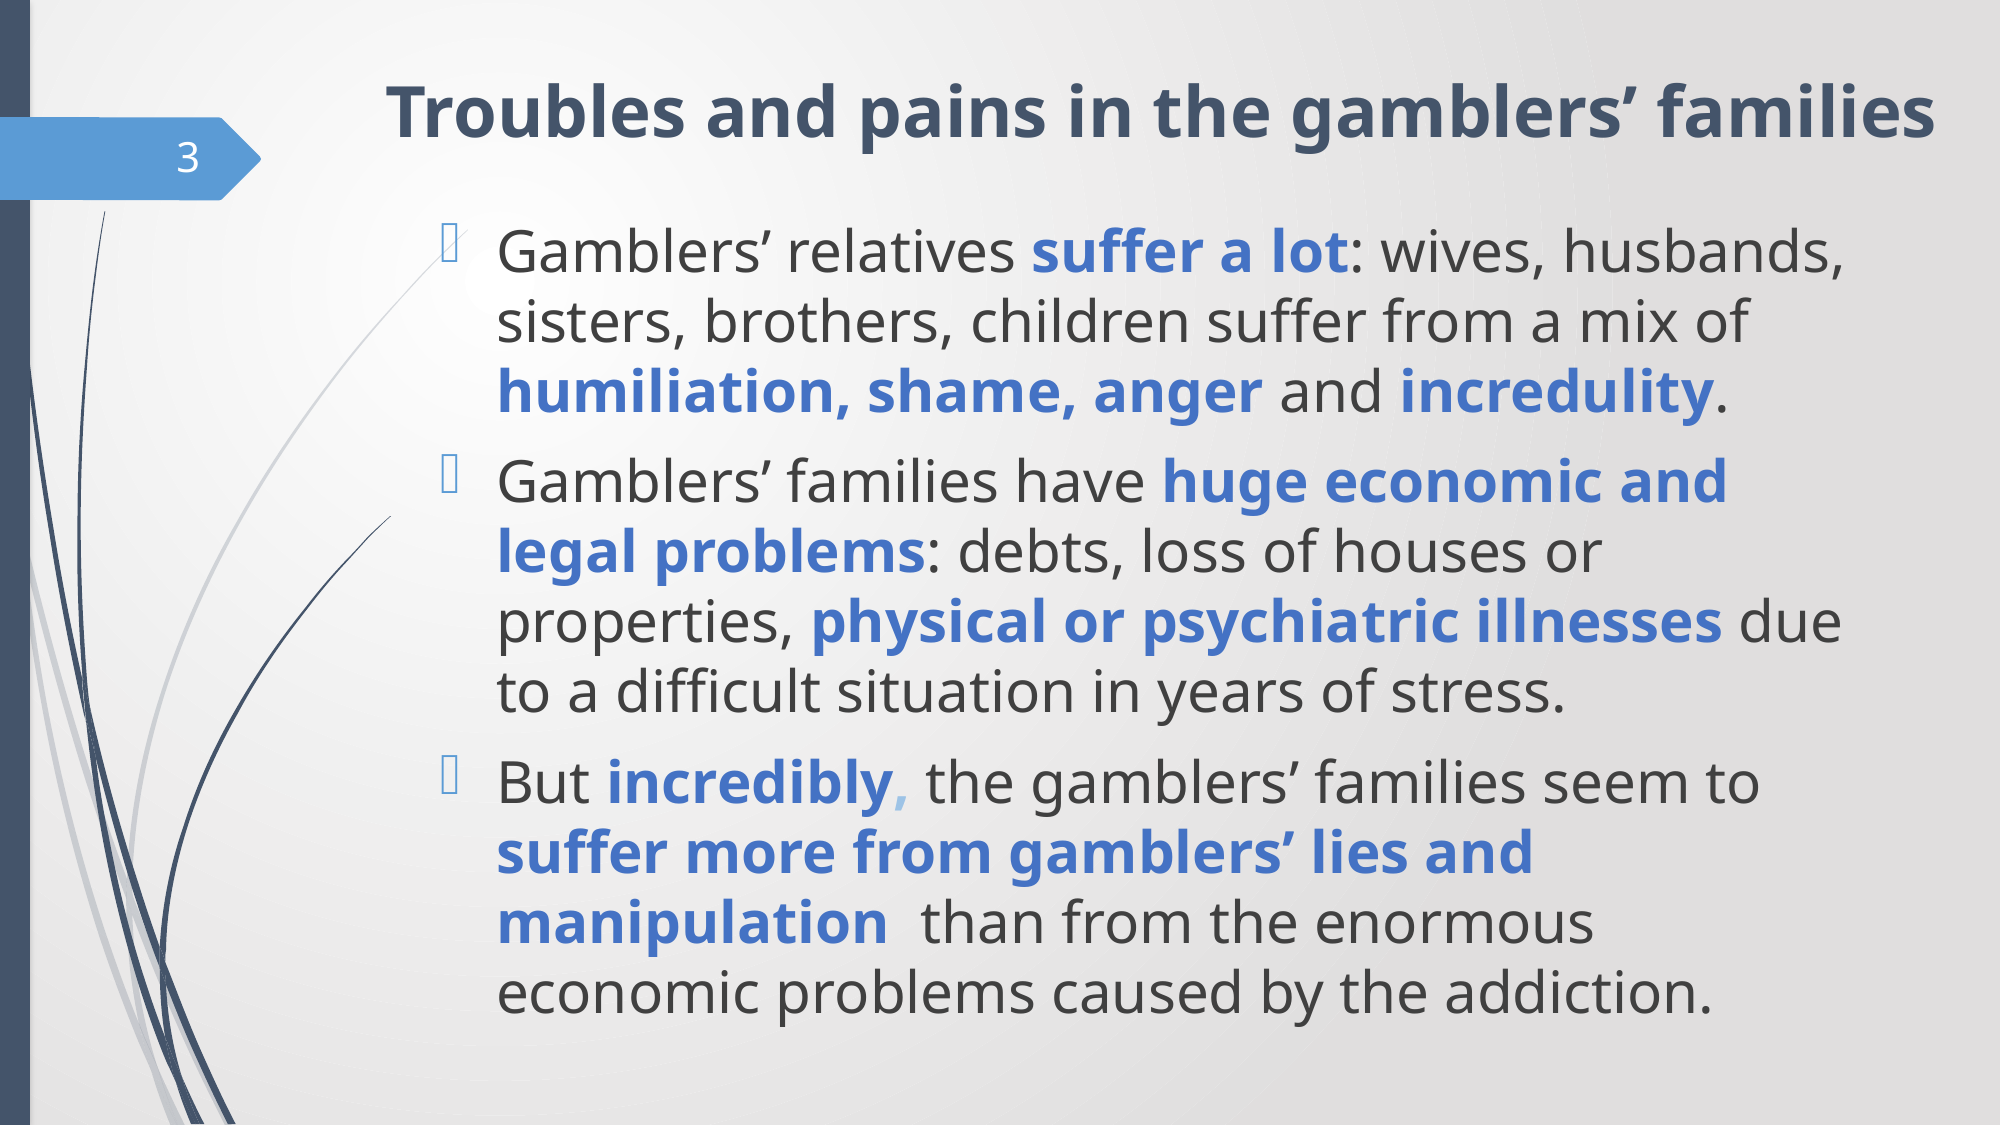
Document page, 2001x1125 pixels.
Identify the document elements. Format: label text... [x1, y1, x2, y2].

title Troubles and pains in the gamblers’ families [363, 58, 1960, 190]
slide_number 3 [87, 129, 216, 190]
list Gamblers’ relatives suffer a lot: wives, husbands, sisters, brothers, children suffer from a mix of humiliation, shame, anger and incredulity. Gamblers’ families have huge economic and legal problems: debts, loss of houses or properties, physical or psychiatric illnesses due to a difficult situation in years of stress. But incredibly, the gamblers’ families seem to suffer more from gamblers’ lies and manipulation than from the enormous economic problems caused by the addiction. [424, 206, 1888, 1051]
